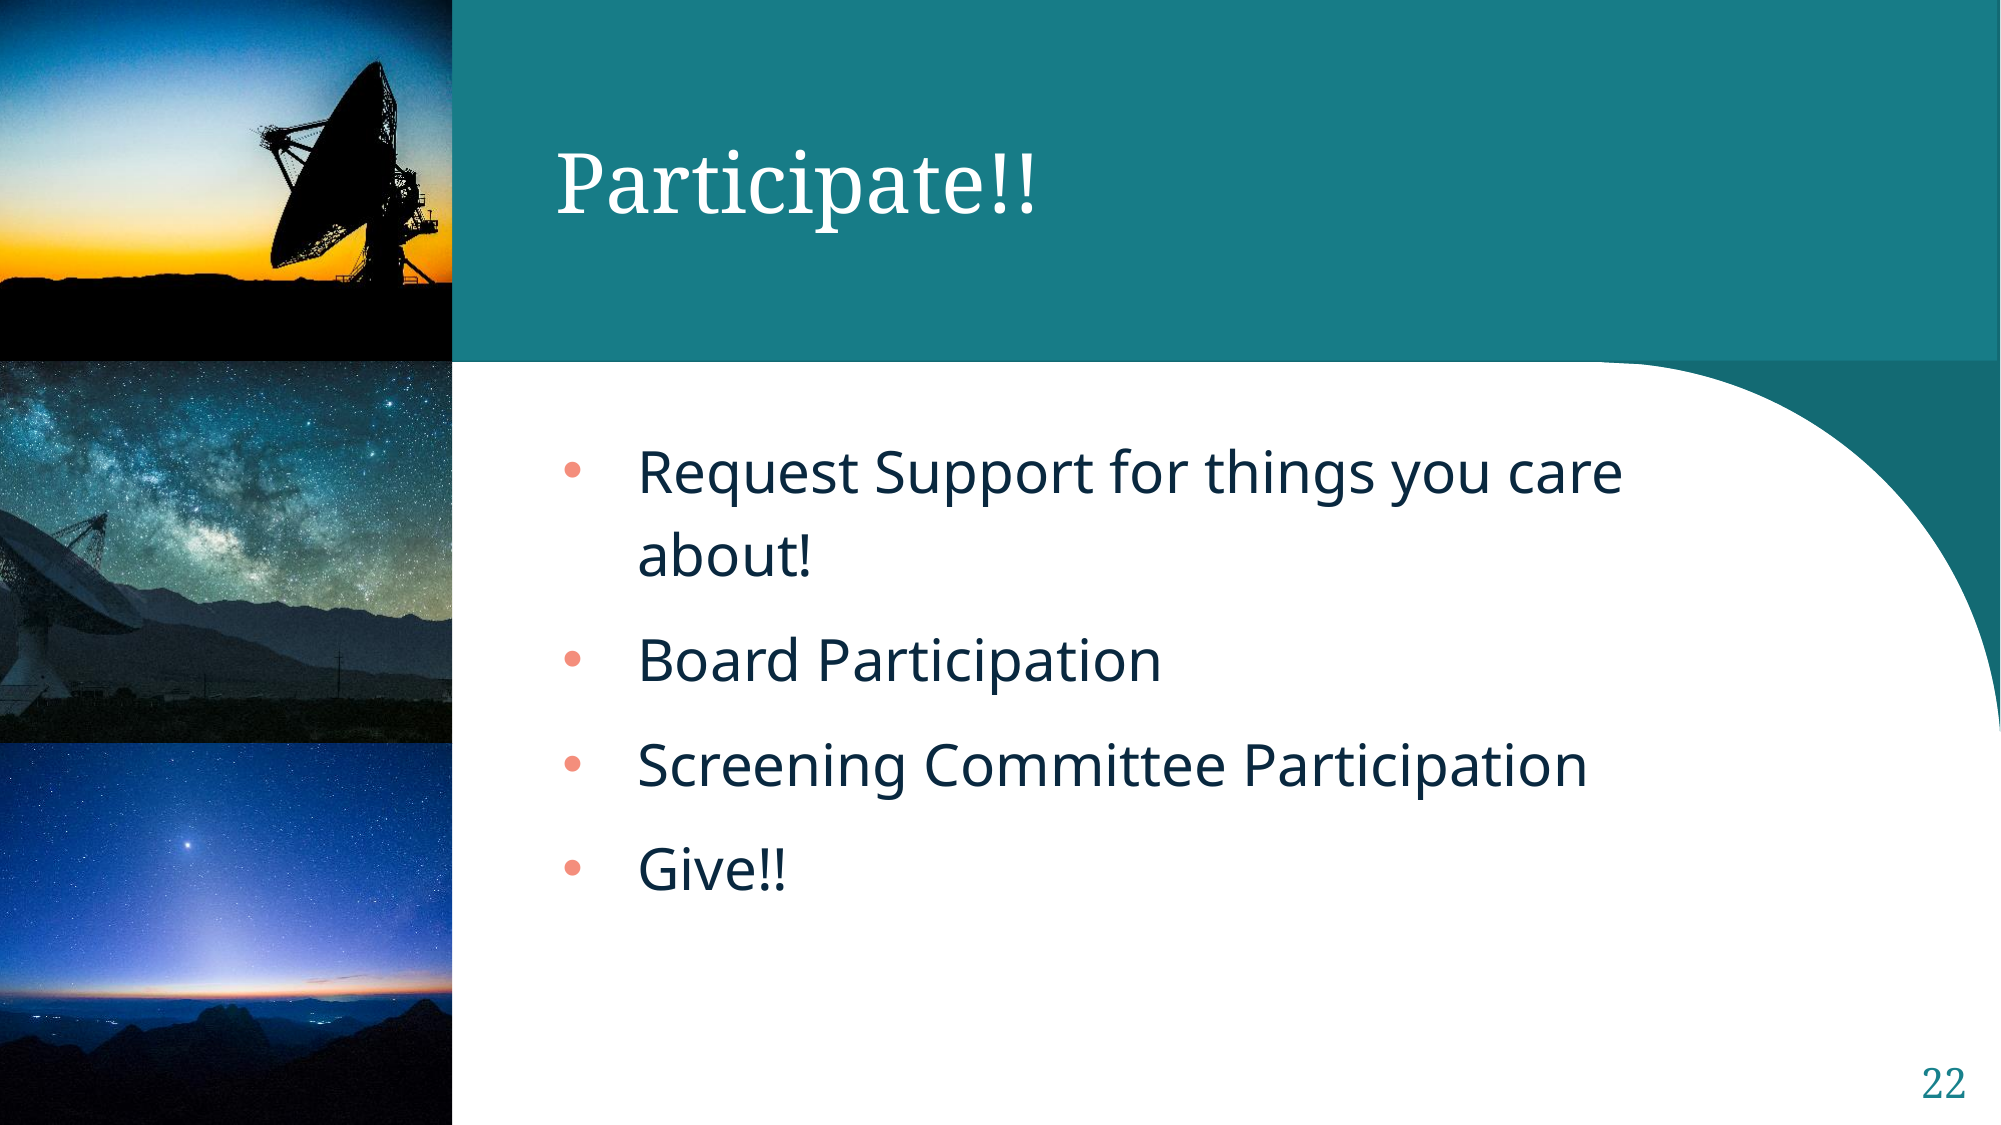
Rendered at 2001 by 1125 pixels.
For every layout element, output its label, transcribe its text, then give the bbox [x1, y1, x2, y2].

slide_number 22 [1868, 1055, 1983, 1116]
list Request Support for things you care about! Board Participation Screening Committee Participation Give!! [547, 413, 1774, 1055]
title Participate!! [453, 0, 1998, 361]
picture [0, 0, 453, 1125]
